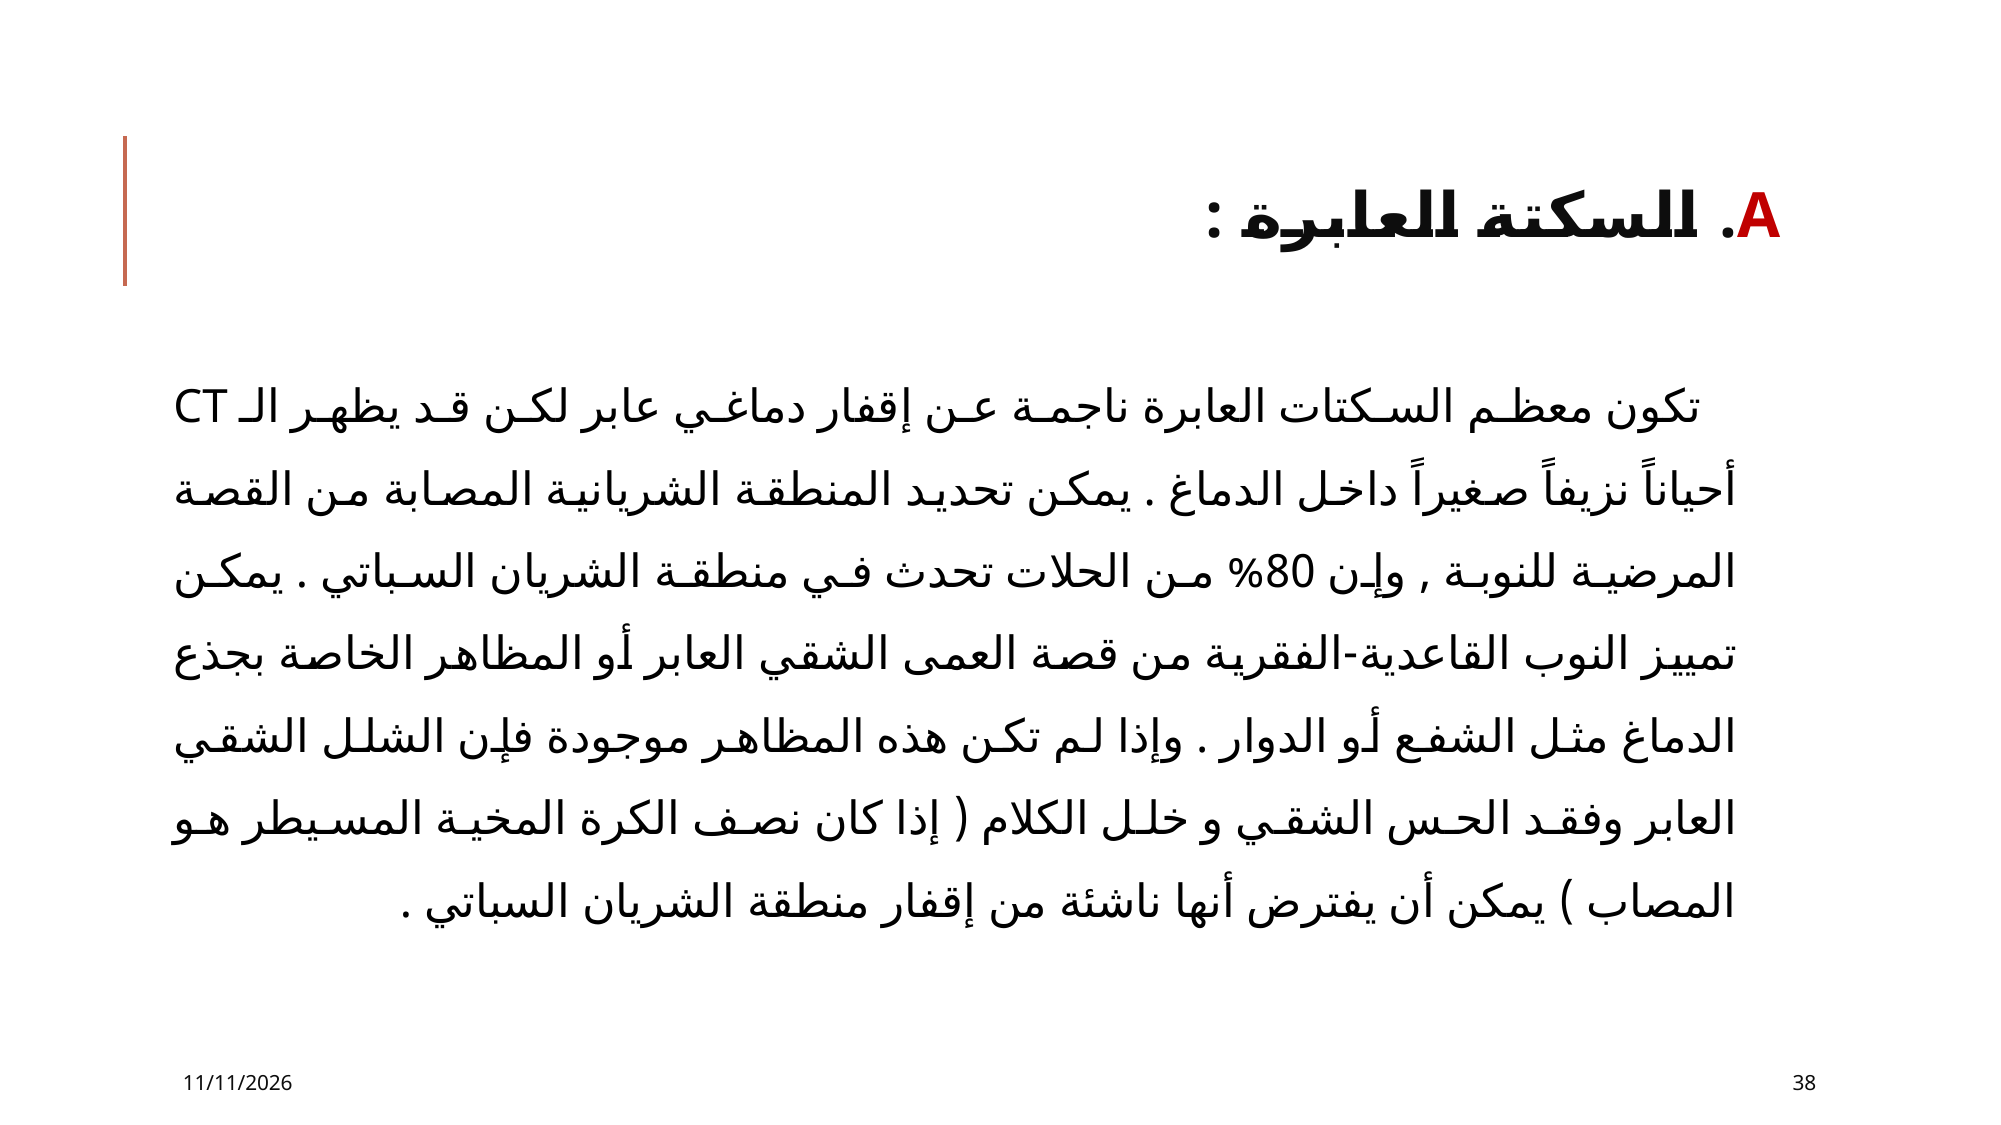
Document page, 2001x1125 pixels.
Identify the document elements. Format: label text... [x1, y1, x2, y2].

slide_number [168, 1061, 522, 1107]
title A. السكتة العابرة : [203, 96, 1798, 342]
list تكون معظم السكتات العابرة ناجمة عن إقفار دماغي عابر لكن قد يظهر الـ CT أحياناً نزيفاً صغيراً داخل الدماغ . يمكن تحديد المنطقة الشريانية المصابة من القصة المرضية للنوبة , وإن 80% من الحلات تحدث في منطقة الشريان السباتي . يمكن تمييز النوب القاعدية-الفقرية من قصة العمى الشقي العابر أو المظاهر الخاصة بجذع الدماغ مثل الشفع أو الدوار . وإذا لم تكن هذه المظاهر موجودة فإن الشلل الشقي العابر وفقد الحس الشقي و خلل الكلام ( إذا كان نصف الكرة المخية المسيطر هو المصاب ) يمكن أن يفترض أنها ناشئة من إقفار منطقة الشريان السباتي . [165, 341, 1761, 1002]
slide_number 38 [1777, 1061, 1938, 1107]
